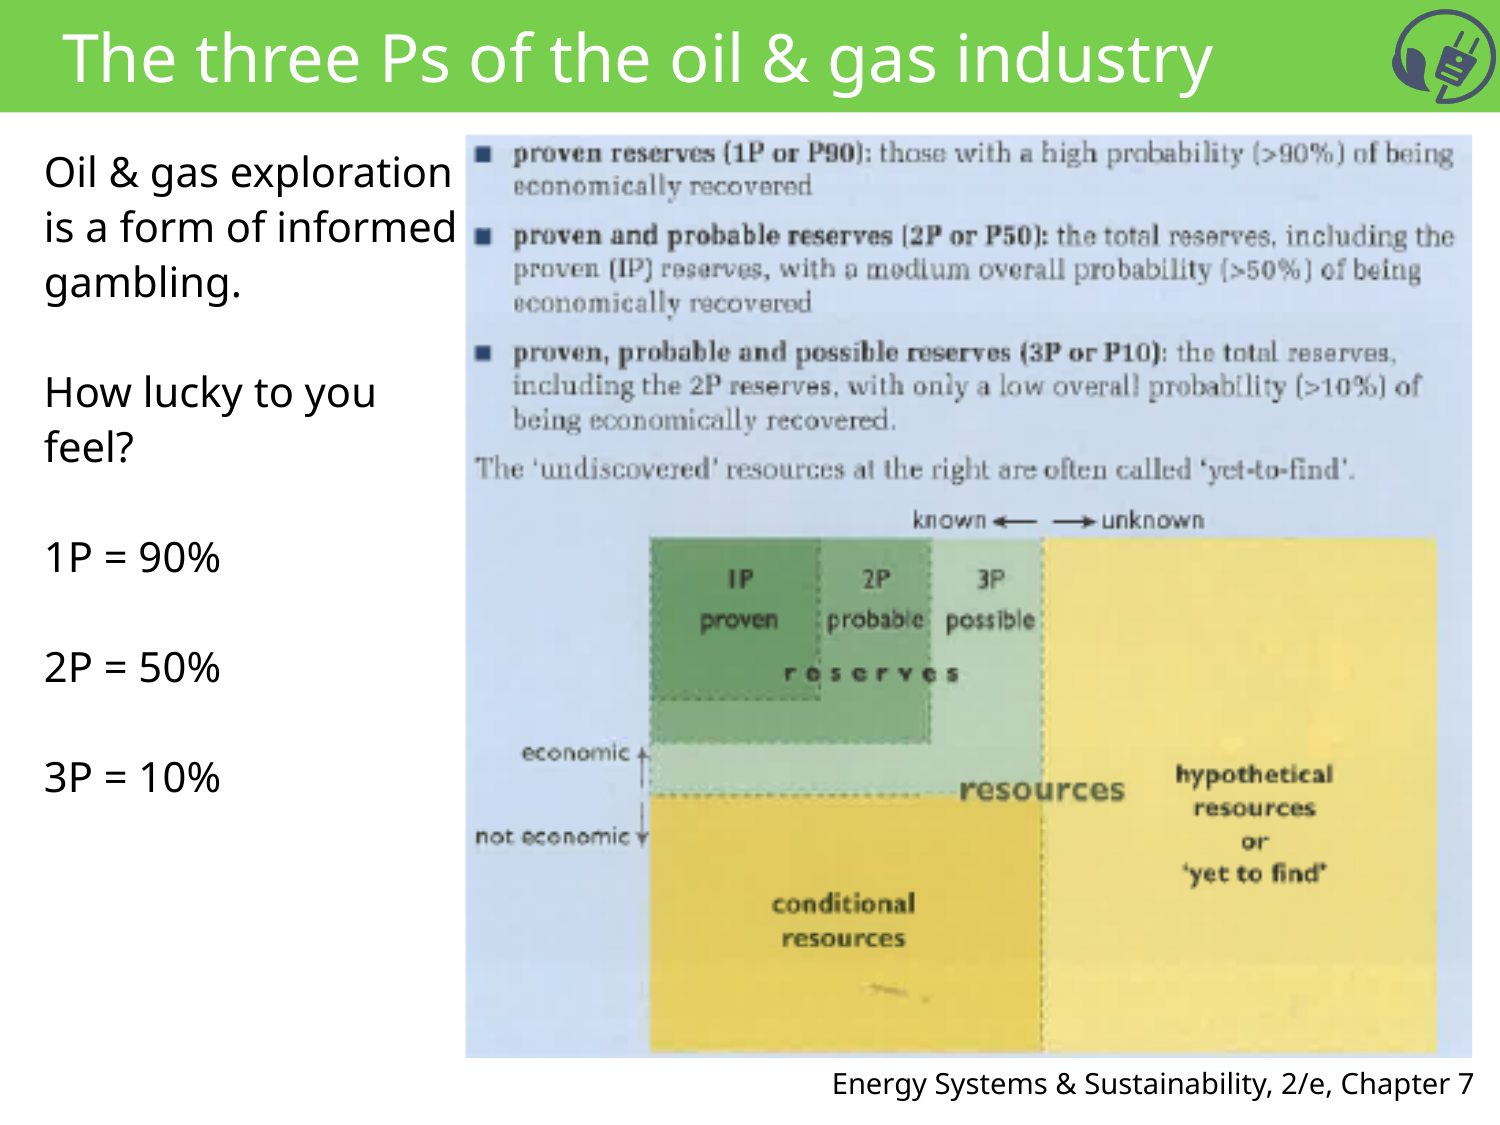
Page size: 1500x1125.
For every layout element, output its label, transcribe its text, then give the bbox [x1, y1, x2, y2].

text_box [0, 0, 1500, 113]
picture [1392, 8, 1496, 105]
text_box The three Ps of the oil & gas industry [47, 8, 1230, 103]
text_box Energy Systems & Sustainability, 2/e, Chapter 7 [817, 1057, 1498, 1108]
text_box Oil & gas exploration is a form of informed gambling. How lucky to you feel? 1P = 90% 2P = 50% 3P = 10% [29, 133, 461, 808]
picture [461, 133, 1473, 1058]
